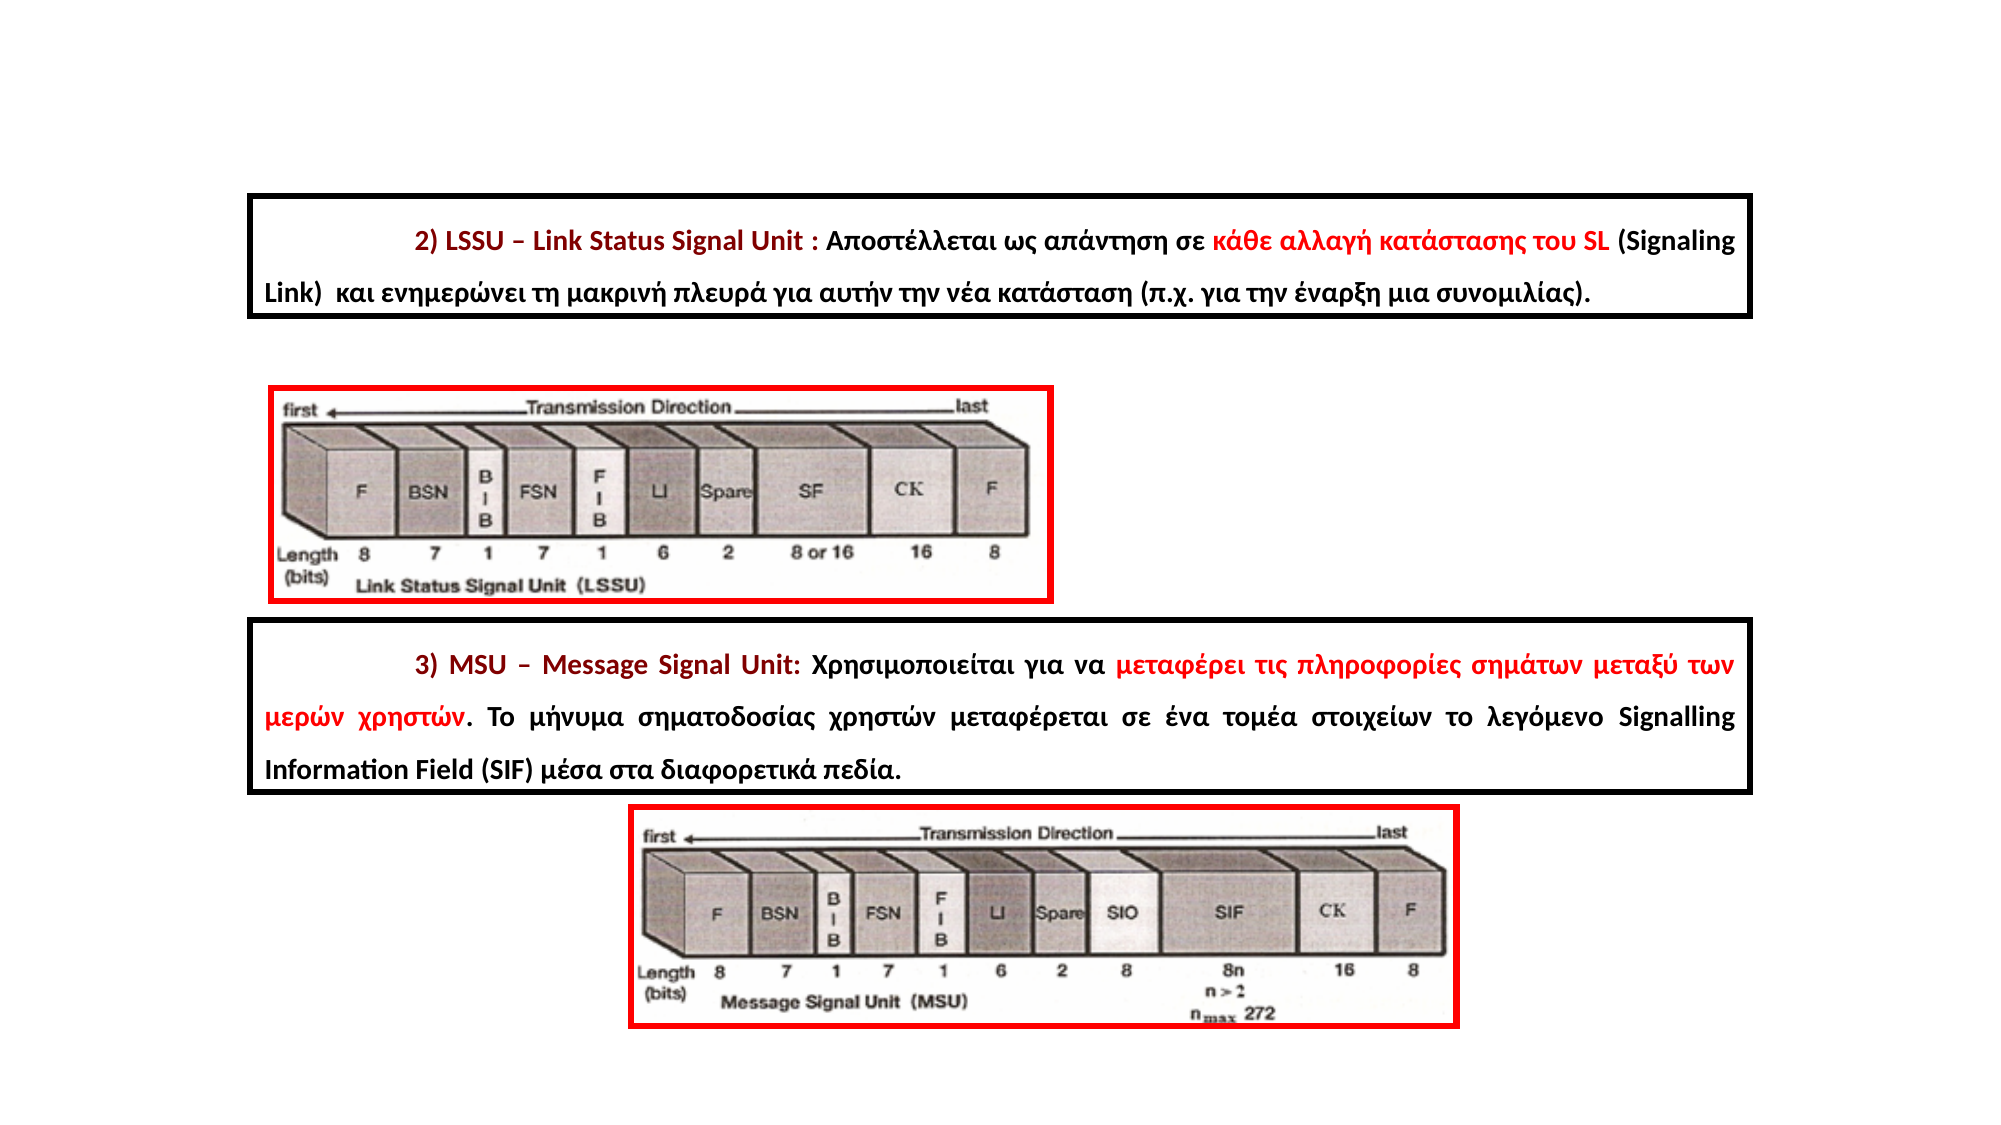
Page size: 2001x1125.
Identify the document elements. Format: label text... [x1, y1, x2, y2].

text_box 3) MSU – Message Signal Unit: Χρησιμοποιείται για να μεταφέρει τις πληροφορίες σημάτων μεταξύ των μερών χρηστών. Το μήνυμα σηματοδοσίας χρηστών μεταφέρεται σε ένα τομέα στοιχείων το λεγόμενο Signalling Information Field (SIF) μέσα στα διαφορετικά πεδία. [249, 620, 1750, 793]
picture [274, 391, 1048, 599]
picture [633, 810, 1454, 1024]
text_box 2) LSSU – Link Status Signal Unit : Αποστέλλεται ως απάντηση σε κάθε αλλαγή κατάστασης του SL (Signaling Link) και ενημερώνει τη μακρινή πλευρά για αυτήν την νέα κατάσταση (π.χ. για την έναρξη μια συνομιλίας). [249, 196, 1750, 316]
